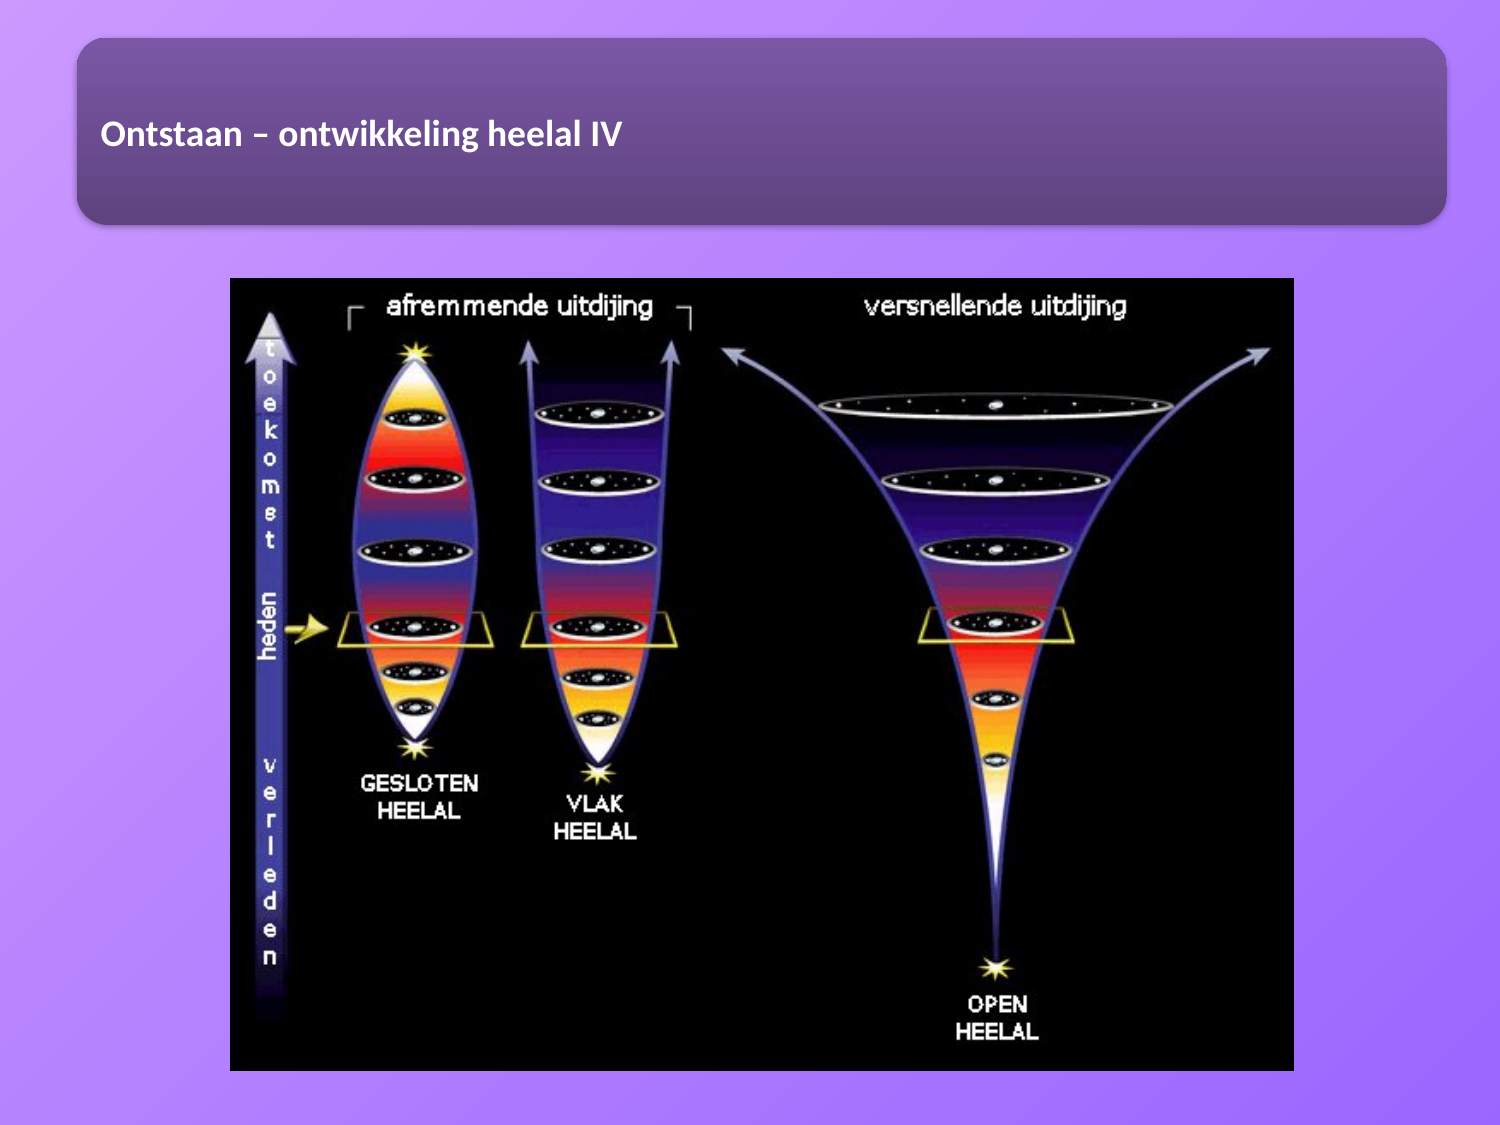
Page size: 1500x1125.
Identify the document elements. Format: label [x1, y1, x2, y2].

picture [229, 278, 1294, 1071]
text_box [76, 37, 1448, 226]
